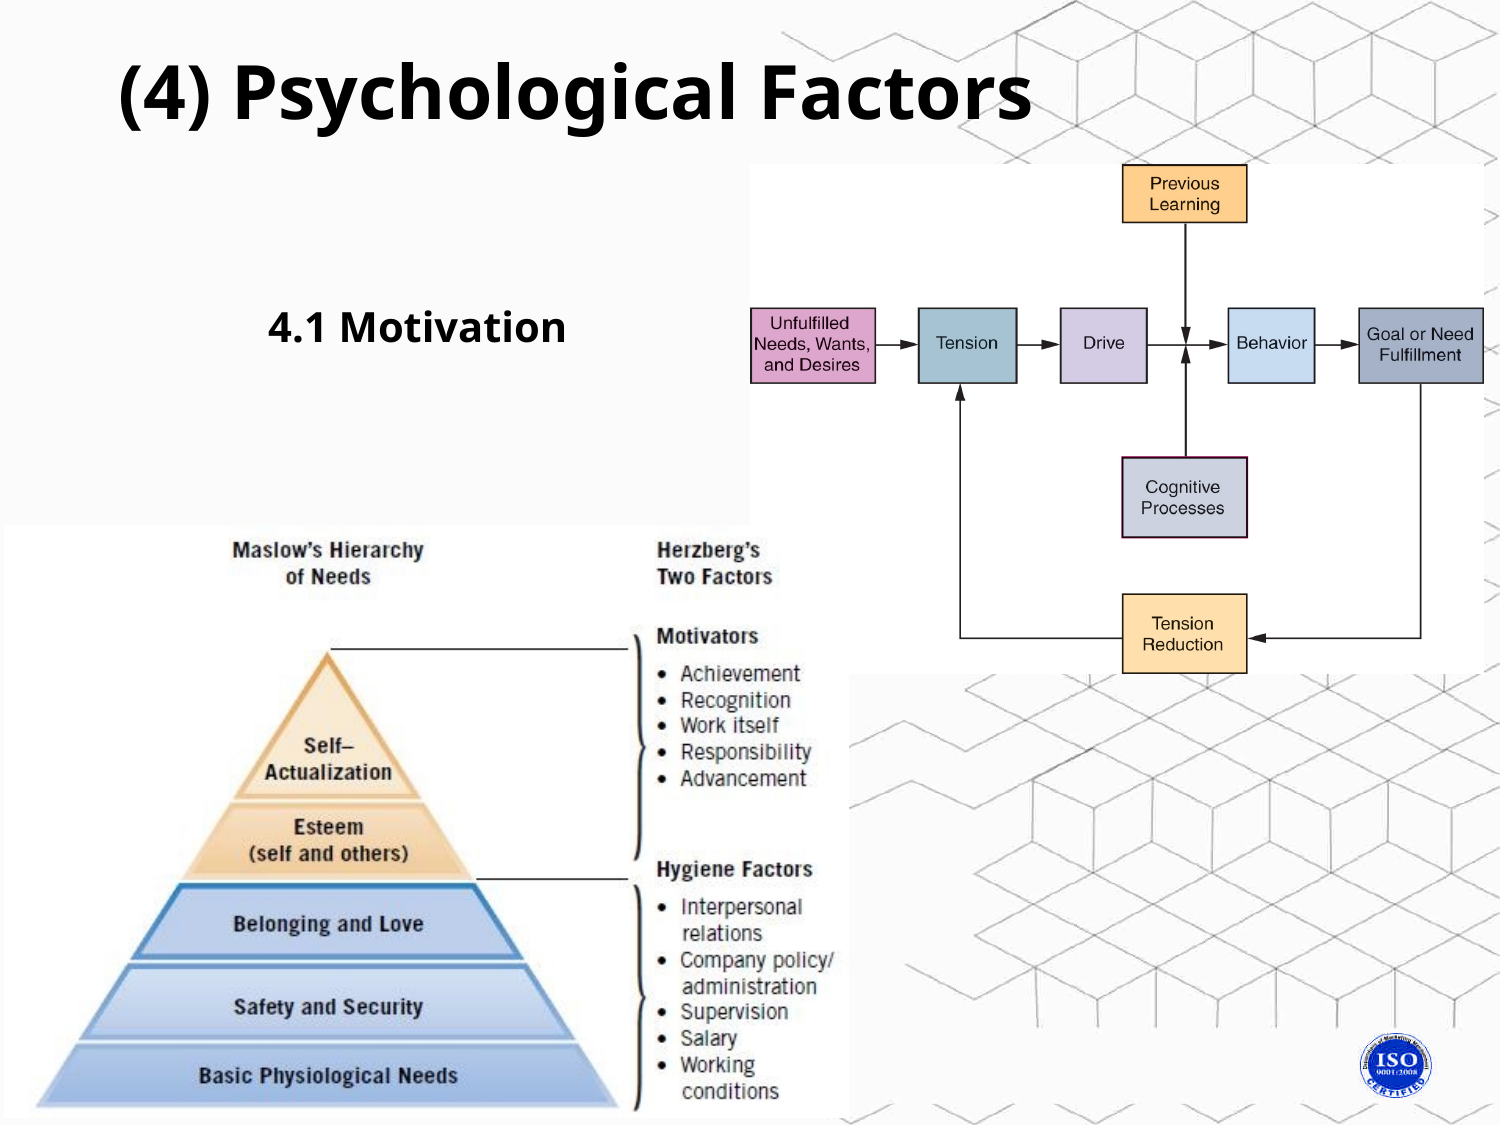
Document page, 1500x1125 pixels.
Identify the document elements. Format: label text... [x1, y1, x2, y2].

picture [0, 0, 1500, 1125]
title (4) Psychological Factors [103, 27, 1397, 164]
list 4.1 Motivation [103, 299, 749, 378]
